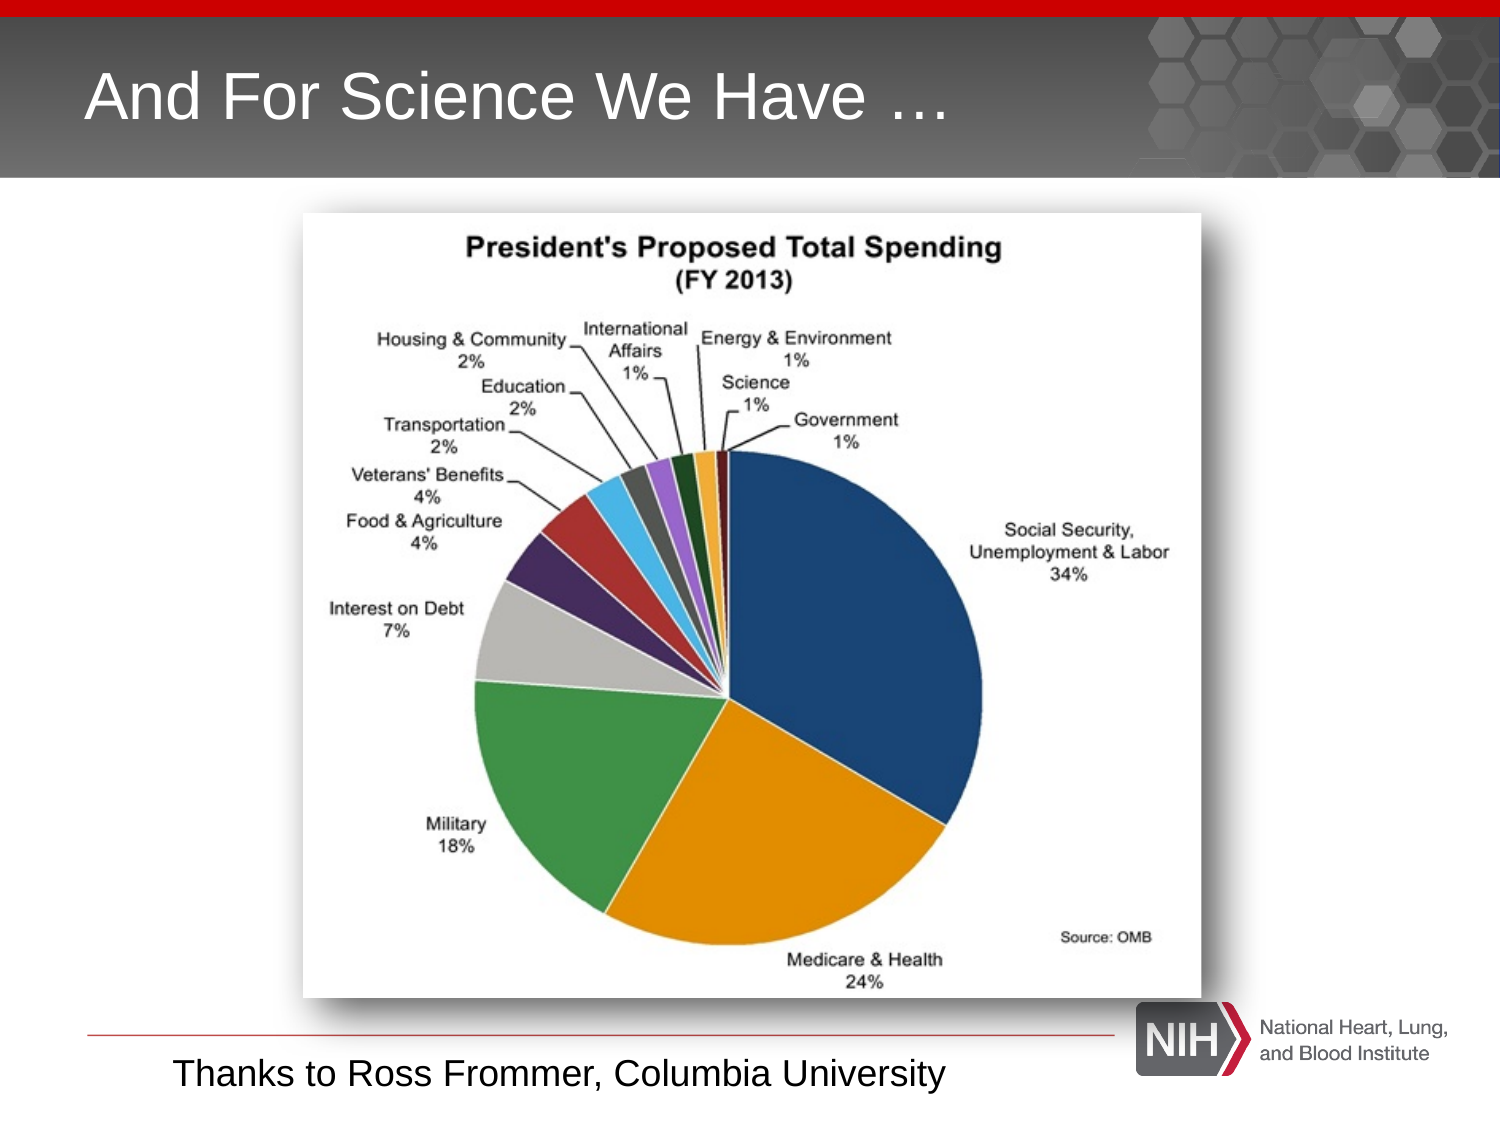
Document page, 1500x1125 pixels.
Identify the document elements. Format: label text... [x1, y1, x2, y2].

text_box Thanks to Ross Frommer, Columbia University [157, 1041, 962, 1102]
title And For Science We Have … [68, 23, 1431, 163]
picture [0, 17, 1500, 178]
picture [302, 212, 1202, 998]
picture [1136, 1002, 1447, 1076]
